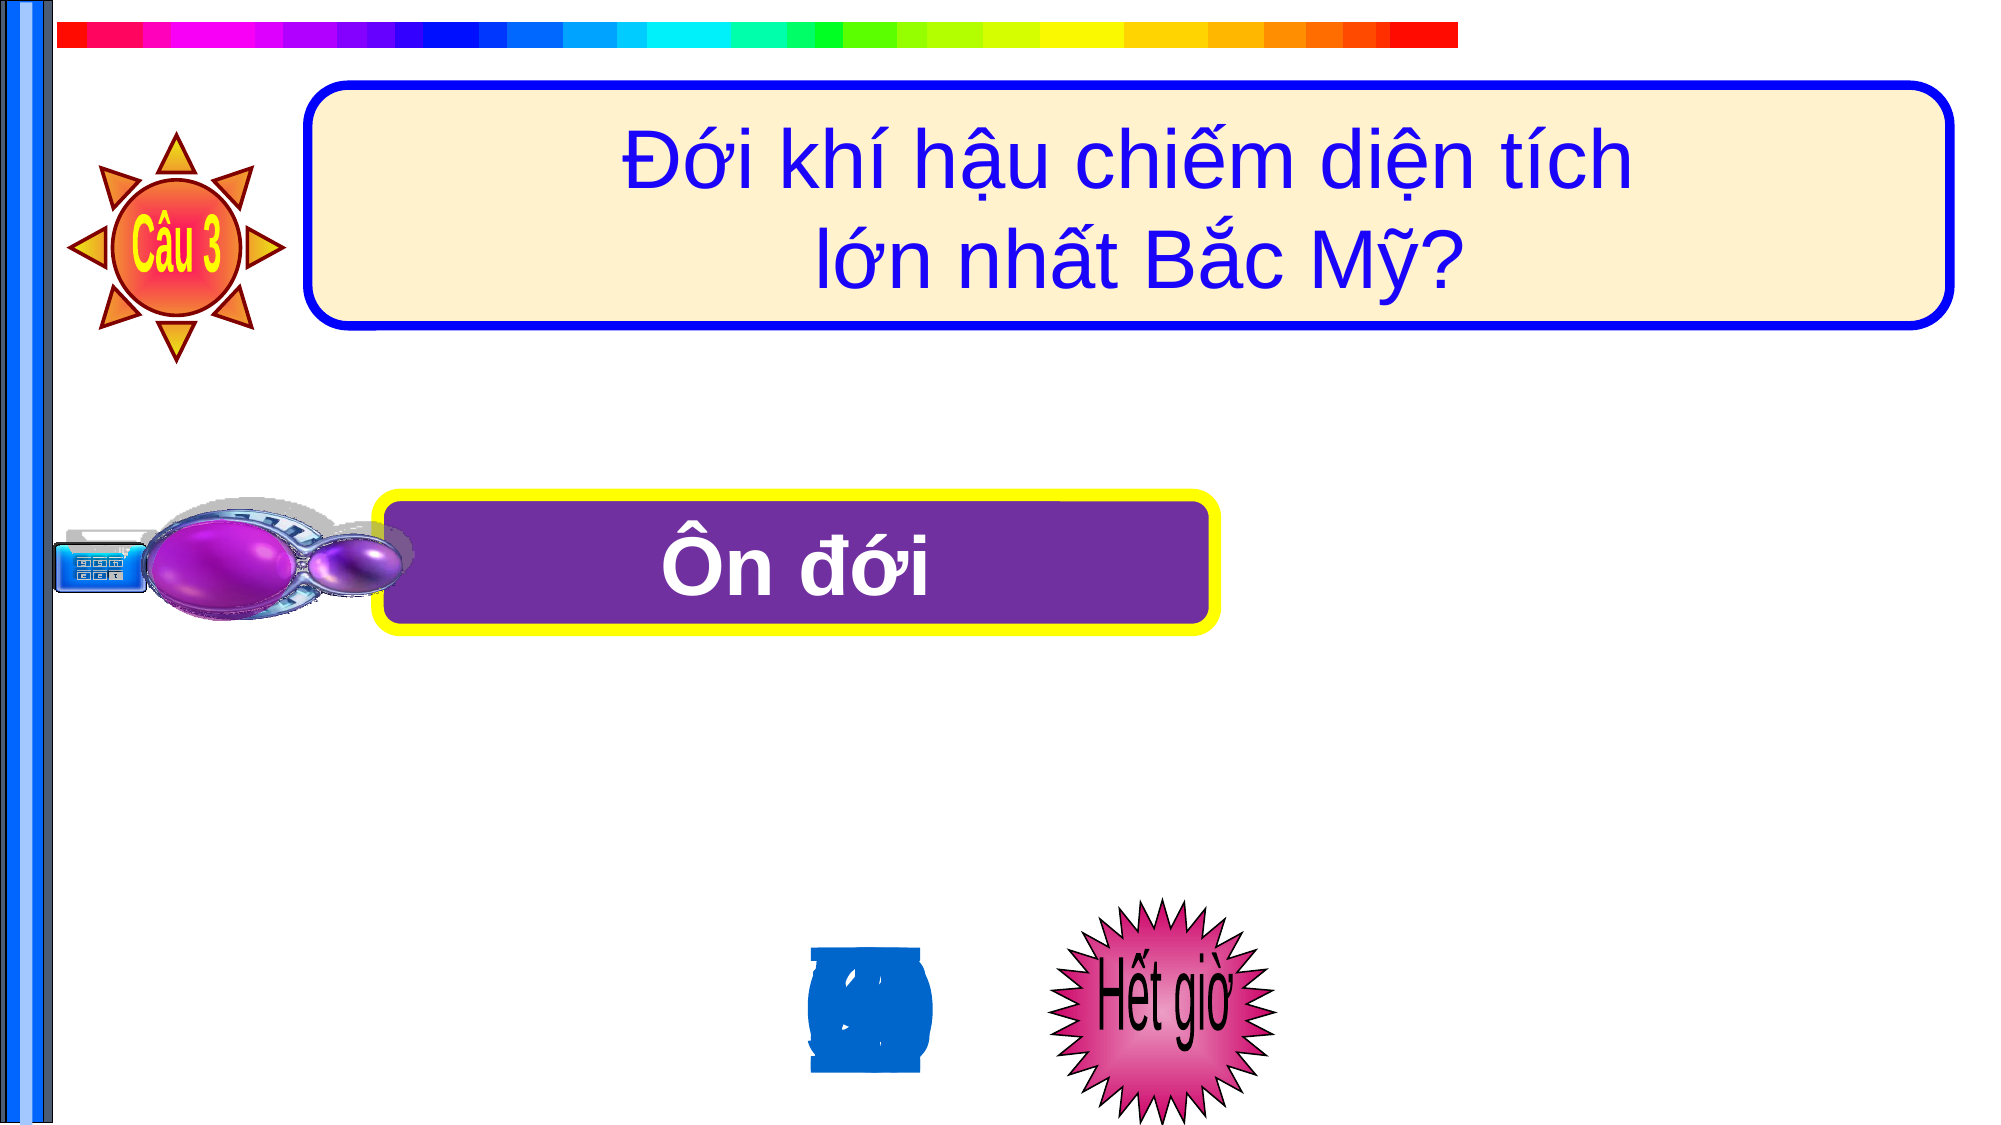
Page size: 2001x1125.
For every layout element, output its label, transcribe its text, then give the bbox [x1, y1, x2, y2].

picture [52, 509, 403, 620]
text_box [247, 228, 283, 268]
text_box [0, 0, 53, 1125]
text_box [158, 322, 195, 361]
text_box [70, 228, 106, 268]
text_box [112, 179, 241, 316]
picture [57, 22, 616, 48]
text_box Ôn đới [381, 494, 1215, 630]
text_box [213, 286, 252, 328]
picture [648, 22, 1458, 48]
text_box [1049, 899, 1275, 1125]
text_box [101, 168, 140, 209]
text_box Đới khí hậu chiếm diện tích lớn nhất Bắc Mỹ? [307, 85, 1950, 326]
text_box [213, 168, 252, 209]
text_box [158, 135, 195, 173]
text_box [101, 286, 140, 328]
